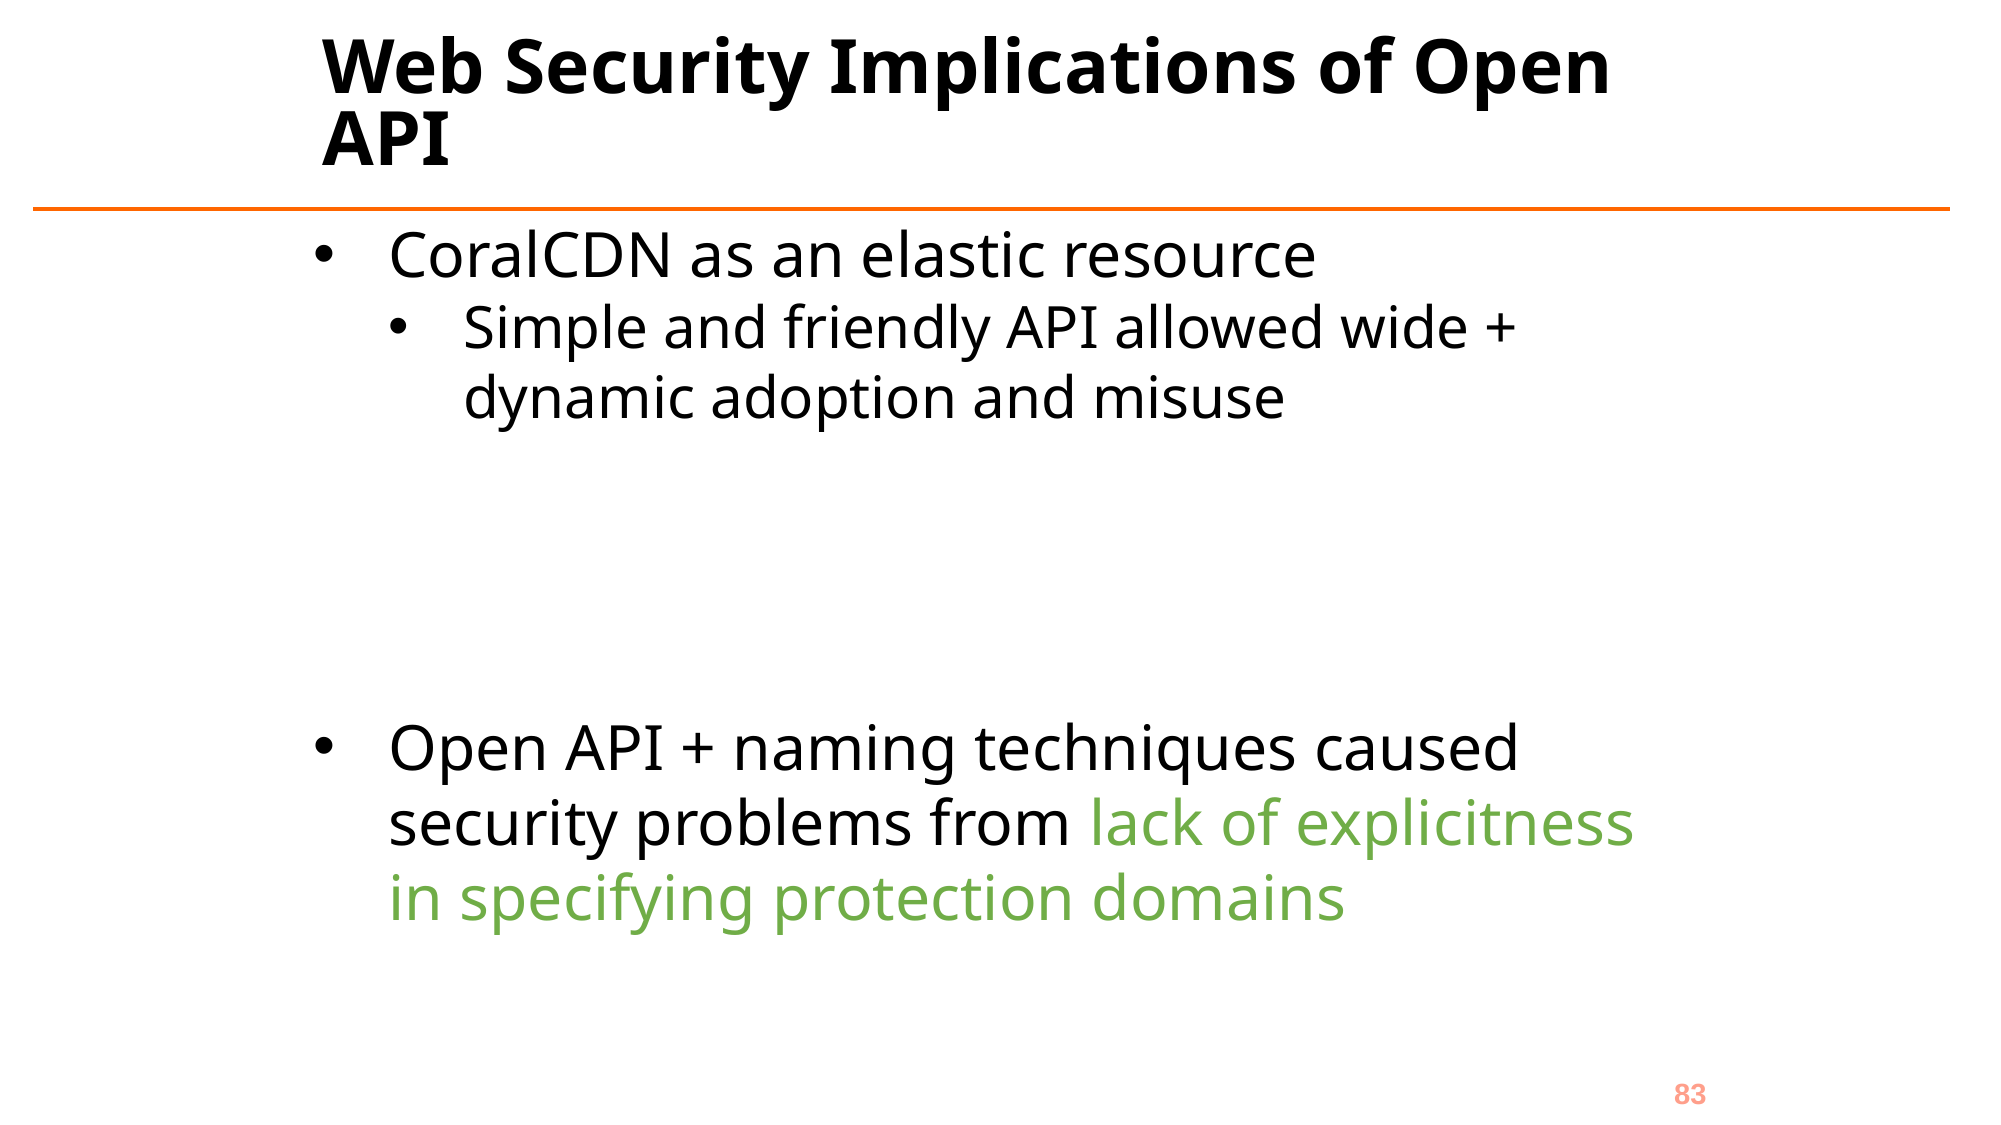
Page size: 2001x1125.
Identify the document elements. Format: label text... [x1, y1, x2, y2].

list CoralCDN as an elastic resource Simple and friendly API allowed wide + dynamic adoption and misuse Open API + naming techniques caused security problems from lack of explicitness in specifying protection domains [307, 209, 1713, 1110]
title Web Security Implications of Open API [307, 12, 1750, 188]
